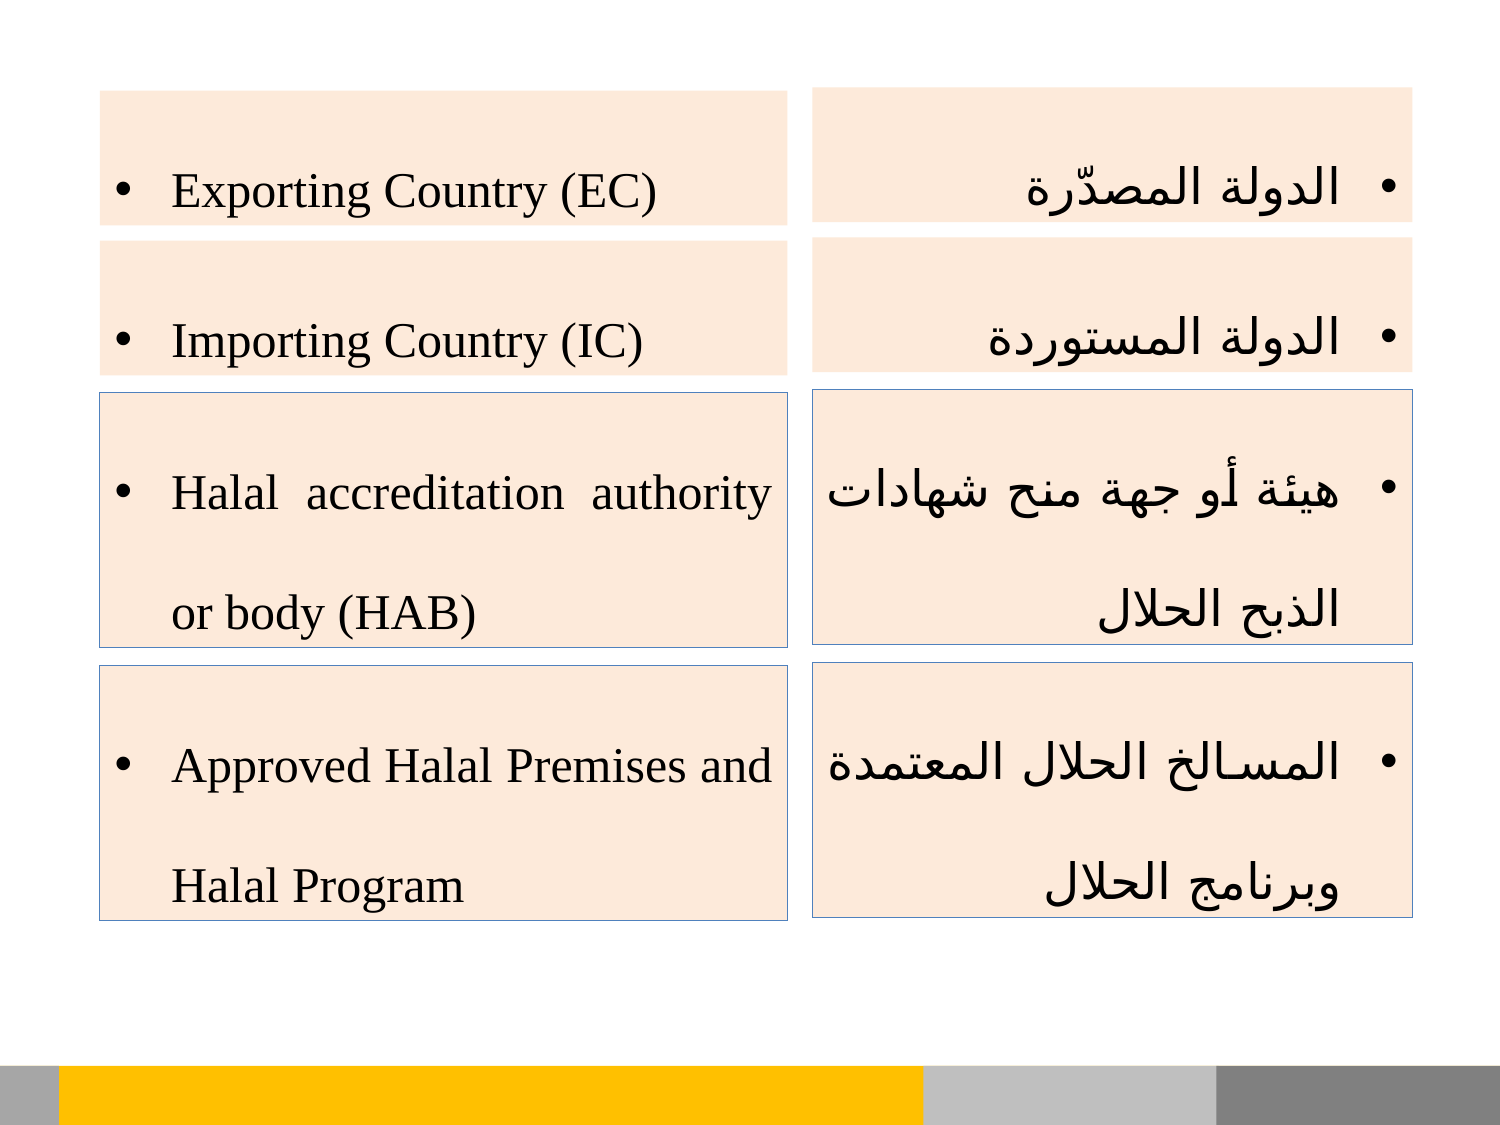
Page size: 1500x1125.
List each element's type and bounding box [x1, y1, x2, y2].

text_box [61, 1064, 921, 1125]
text_box [0, 1064, 61, 1125]
text_box [1214, 1064, 1500, 1125]
text_box [99, 237, 1413, 378]
text_box [99, 662, 1413, 924]
text_box [921, 1064, 1214, 1125]
text_box [99, 87, 1413, 228]
text_box [99, 389, 1413, 651]
